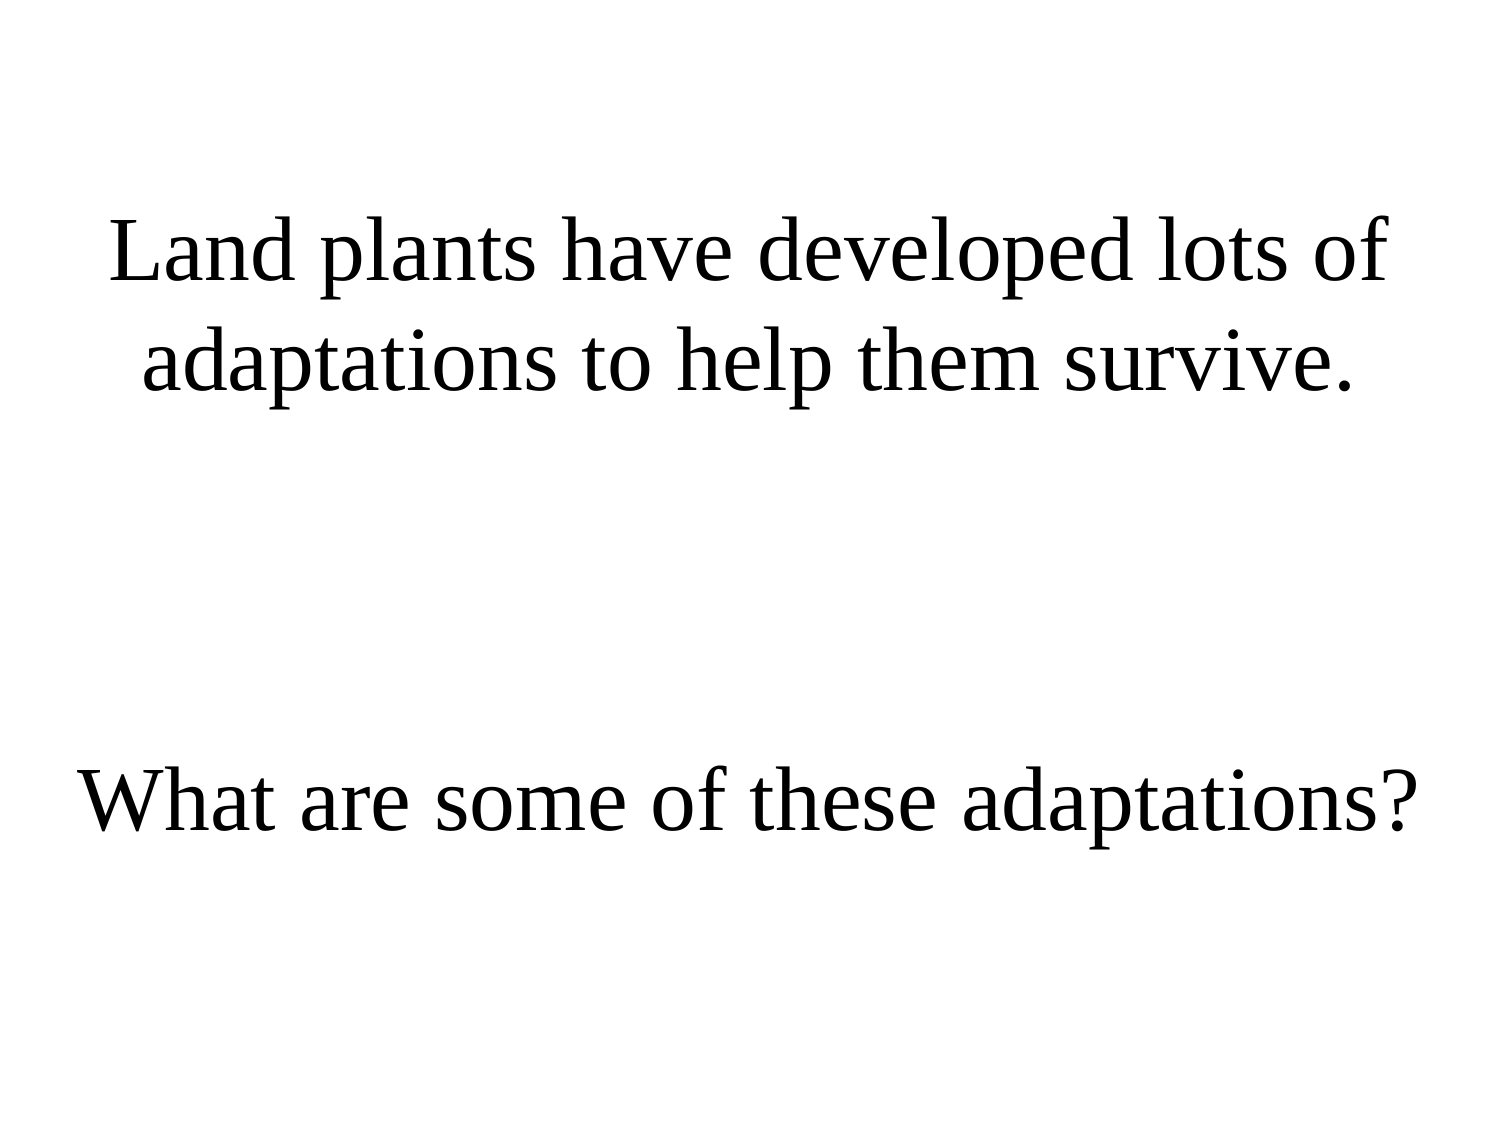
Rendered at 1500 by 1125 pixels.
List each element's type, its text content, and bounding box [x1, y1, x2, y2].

title Land plants have developed lots of adaptations to help them survive. What are some of these adaptations? [50, 99, 1450, 938]
